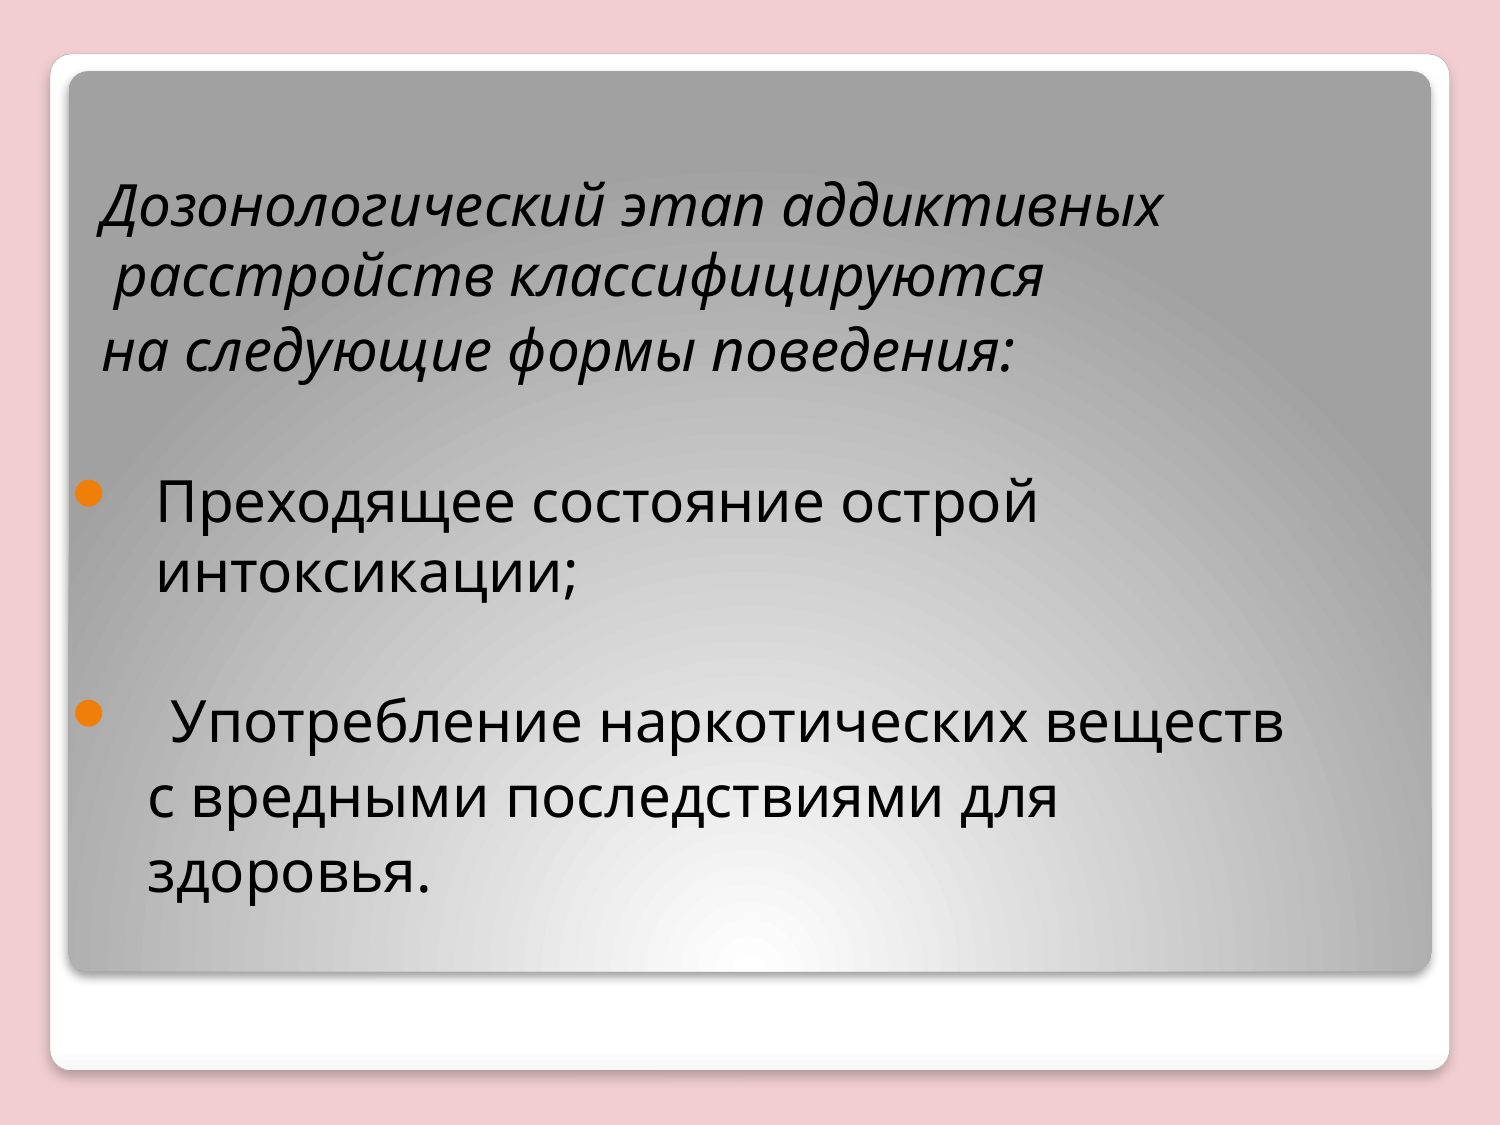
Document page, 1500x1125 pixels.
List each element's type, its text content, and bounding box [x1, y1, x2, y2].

list Дозонологический этап аддиктивных расстройств классифицируются на следующие формы поведения: Преходящее состояние острой интоксикации; Употребление наркотических веществ с вредными последствиями для здоровья. [41, 78, 1425, 965]
